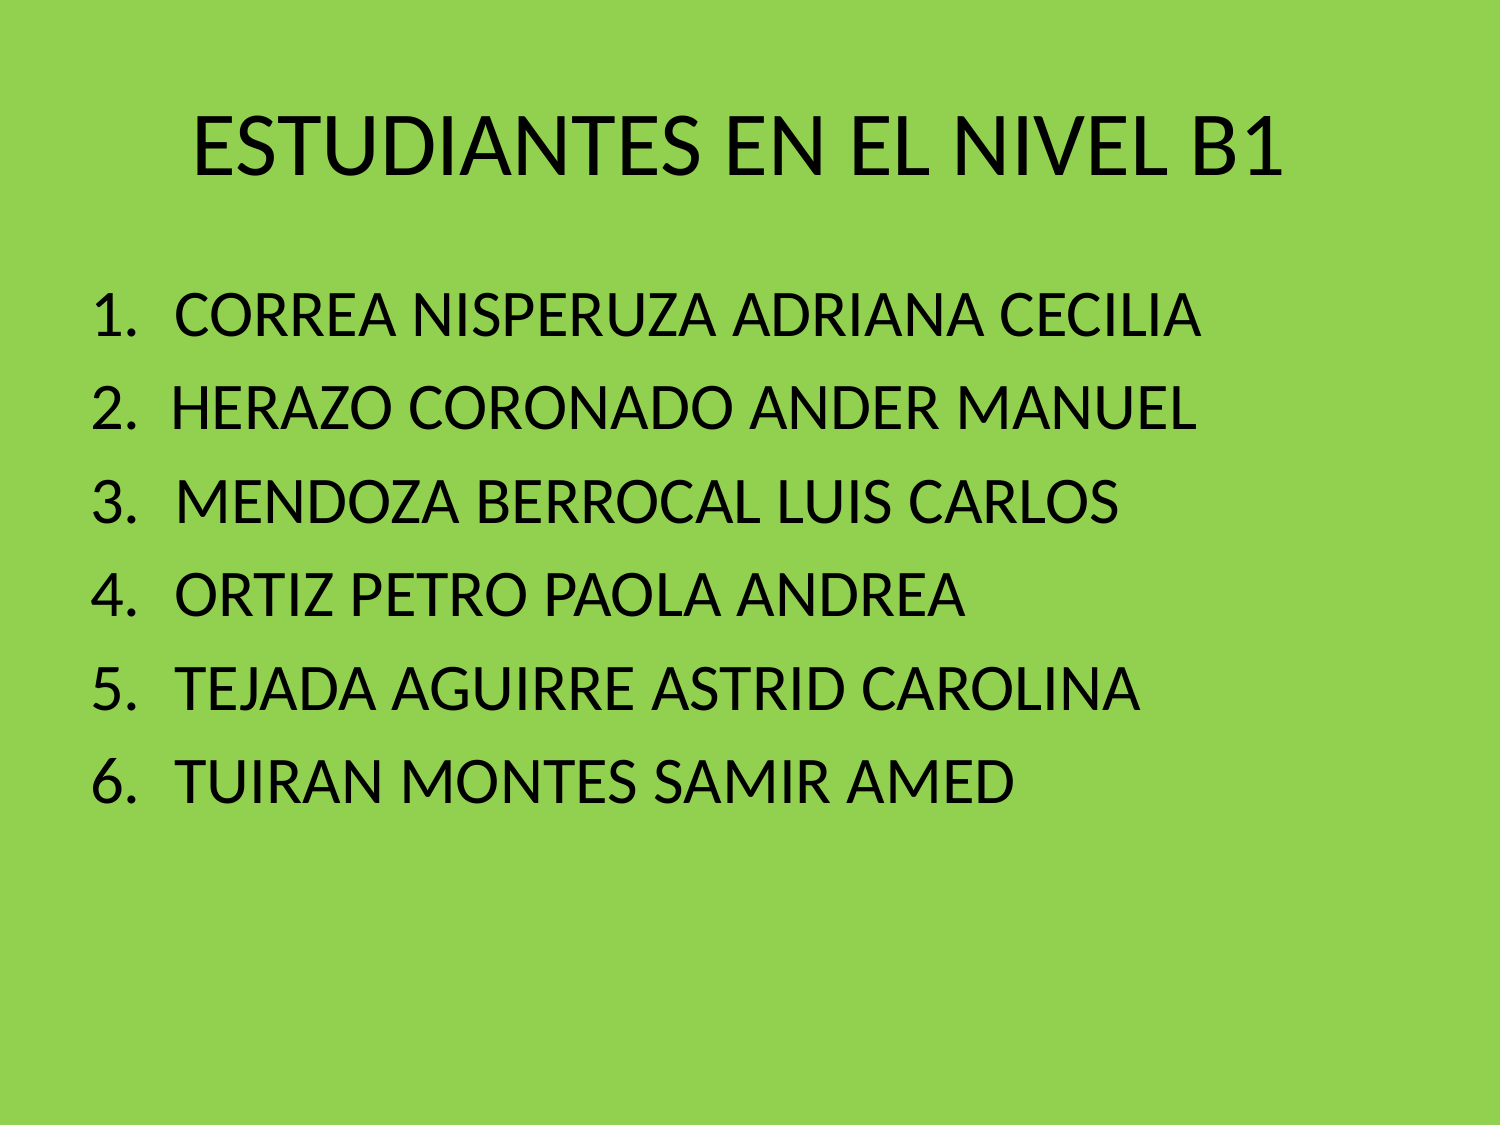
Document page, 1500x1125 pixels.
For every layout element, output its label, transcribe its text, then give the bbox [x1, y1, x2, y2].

title ESTUDIANTES EN EL NIVEL B1 [75, 45, 1425, 233]
list CORREA NISPERUZA ADRIANA CECILIA 2. HERAZO CORONADO ANDER MANUEL MENDOZA BERROCAL LUIS CARLOS ORTIZ PETRO PAOLA ANDREA TEJADA AGUIRRE ASTRID CAROLINA TUIRAN MONTES SAMIR AMED [75, 262, 1425, 1005]
